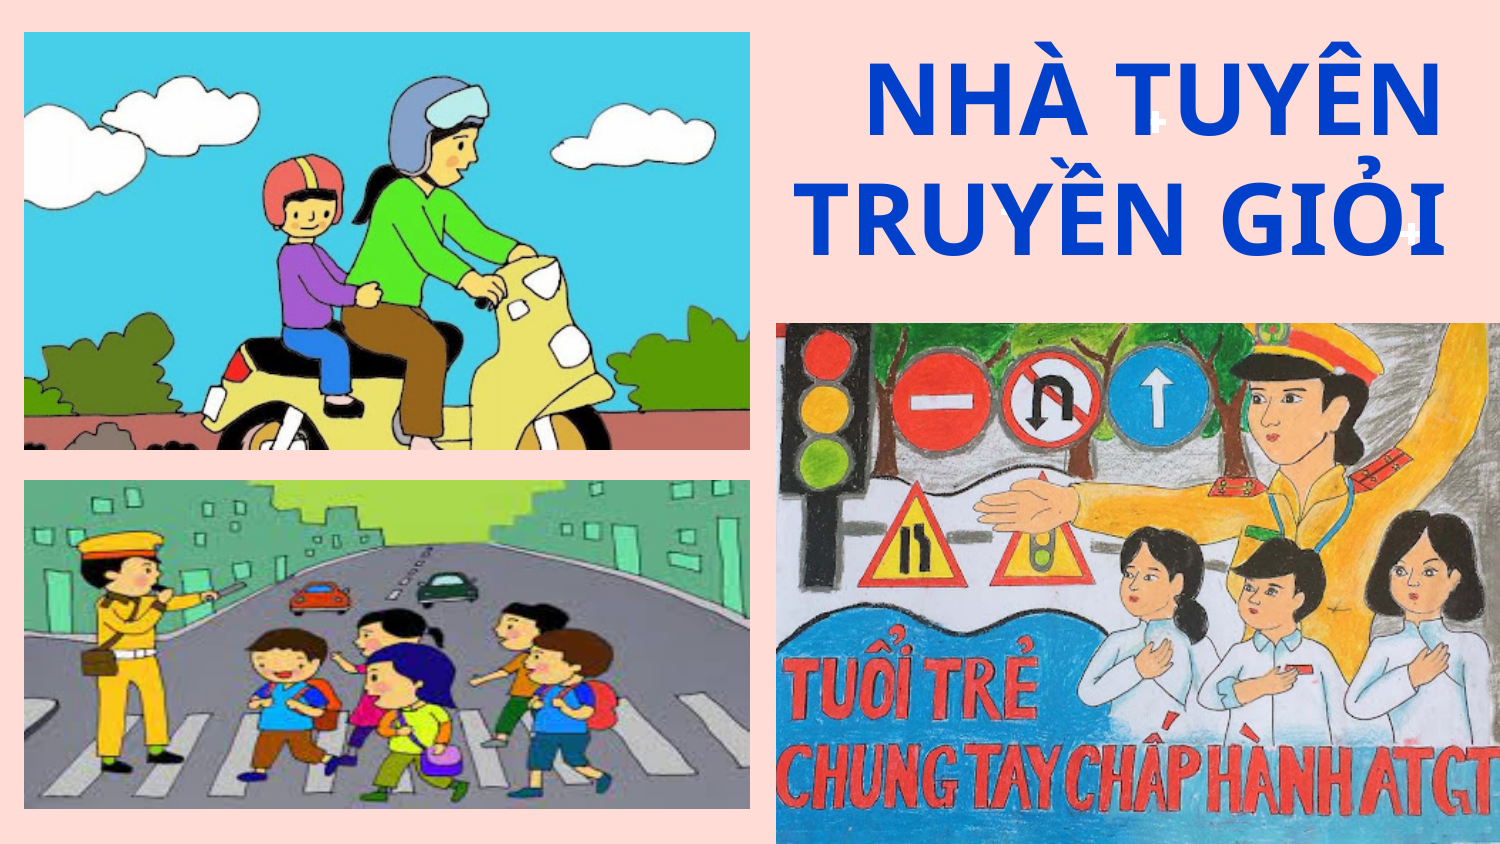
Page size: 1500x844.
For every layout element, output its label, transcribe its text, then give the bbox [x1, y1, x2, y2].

picture [23, 480, 751, 809]
picture [776, 323, 1500, 844]
picture [23, 31, 751, 451]
subtitle NHÀ TUYÊN TRUYỀN GIỎI [750, 20, 1463, 267]
